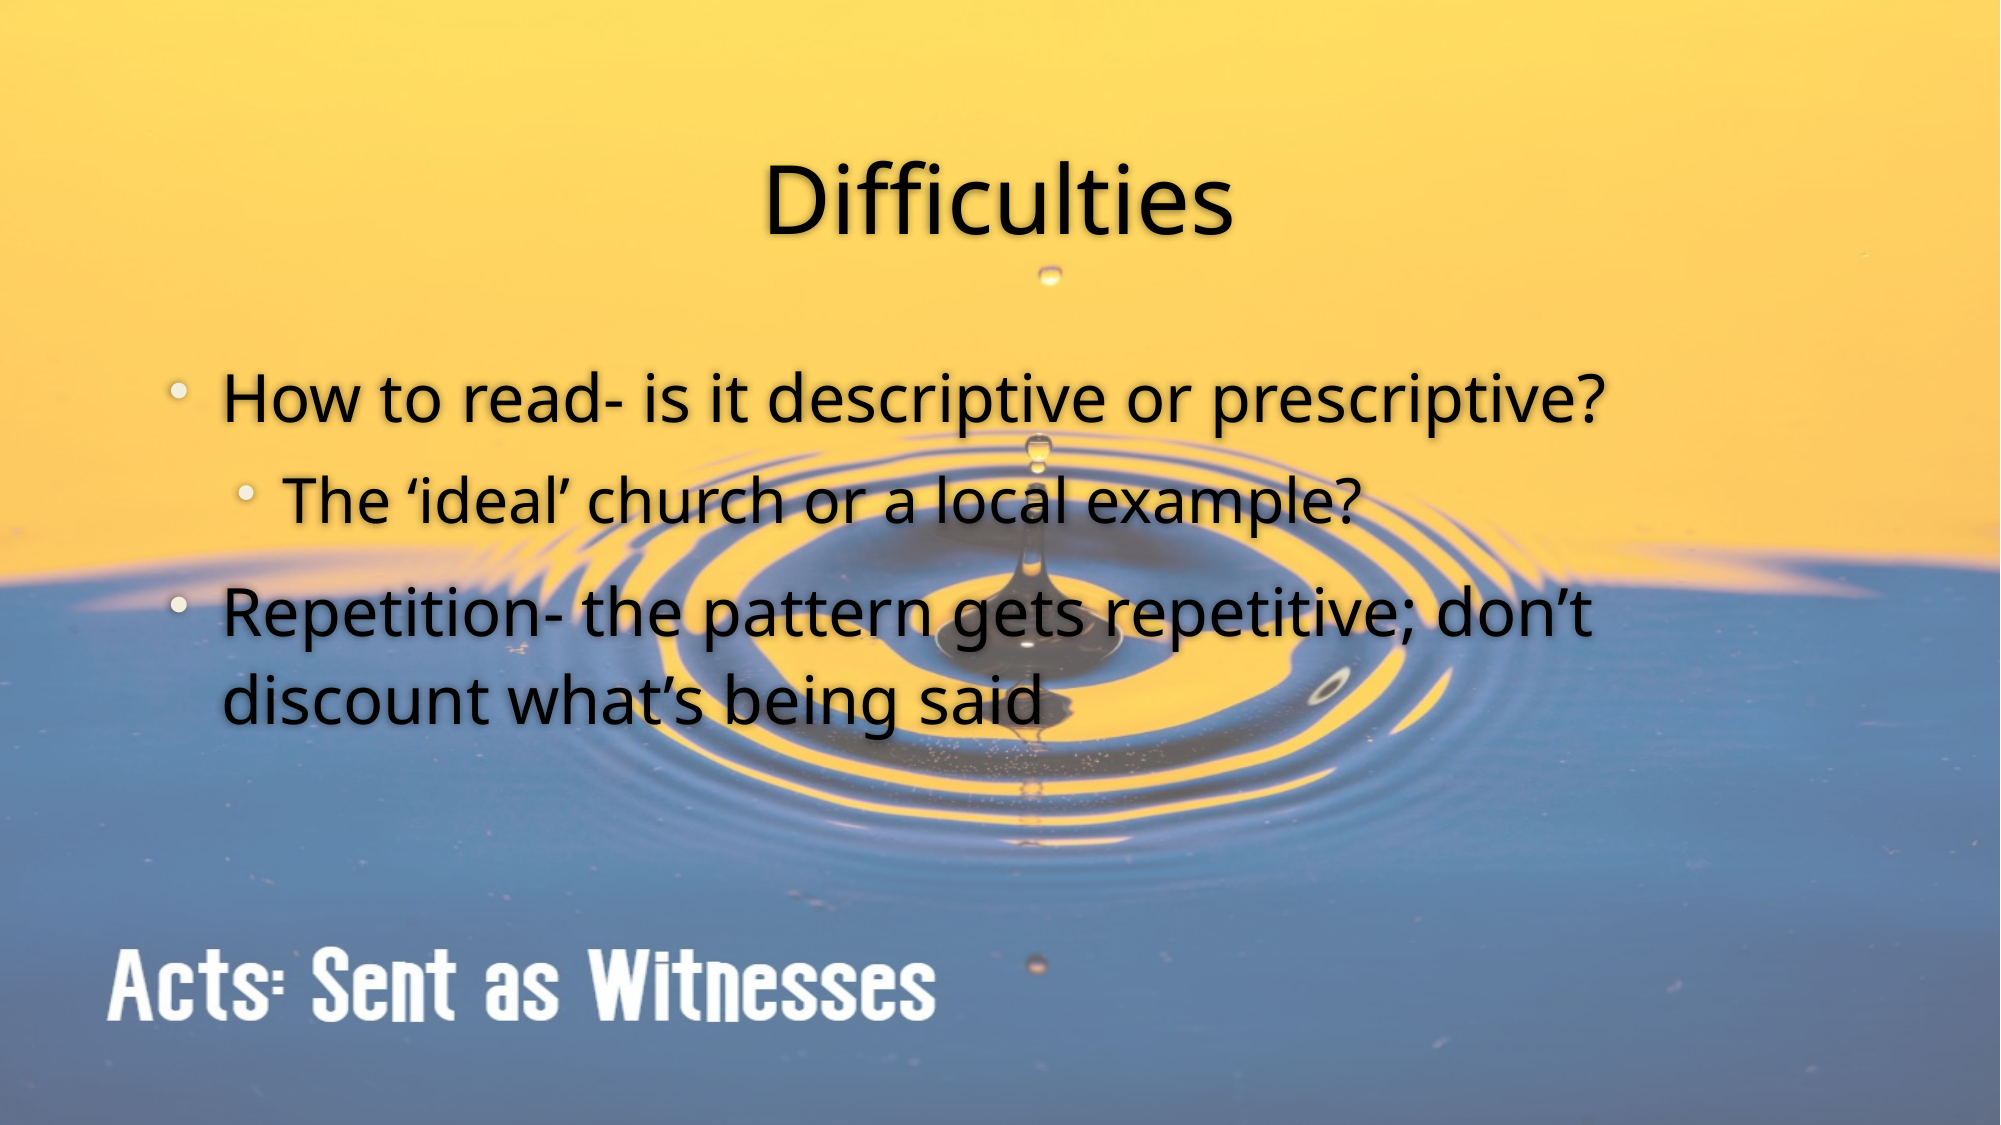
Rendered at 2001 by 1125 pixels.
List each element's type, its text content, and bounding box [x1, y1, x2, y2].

title Difficulties [149, 99, 1849, 307]
list How to read- is it descriptive or prescriptive? The ‘ideal’ church or a local example? Repetition- the pattern gets repetitive; don’t discount what’s being said [149, 340, 1849, 950]
